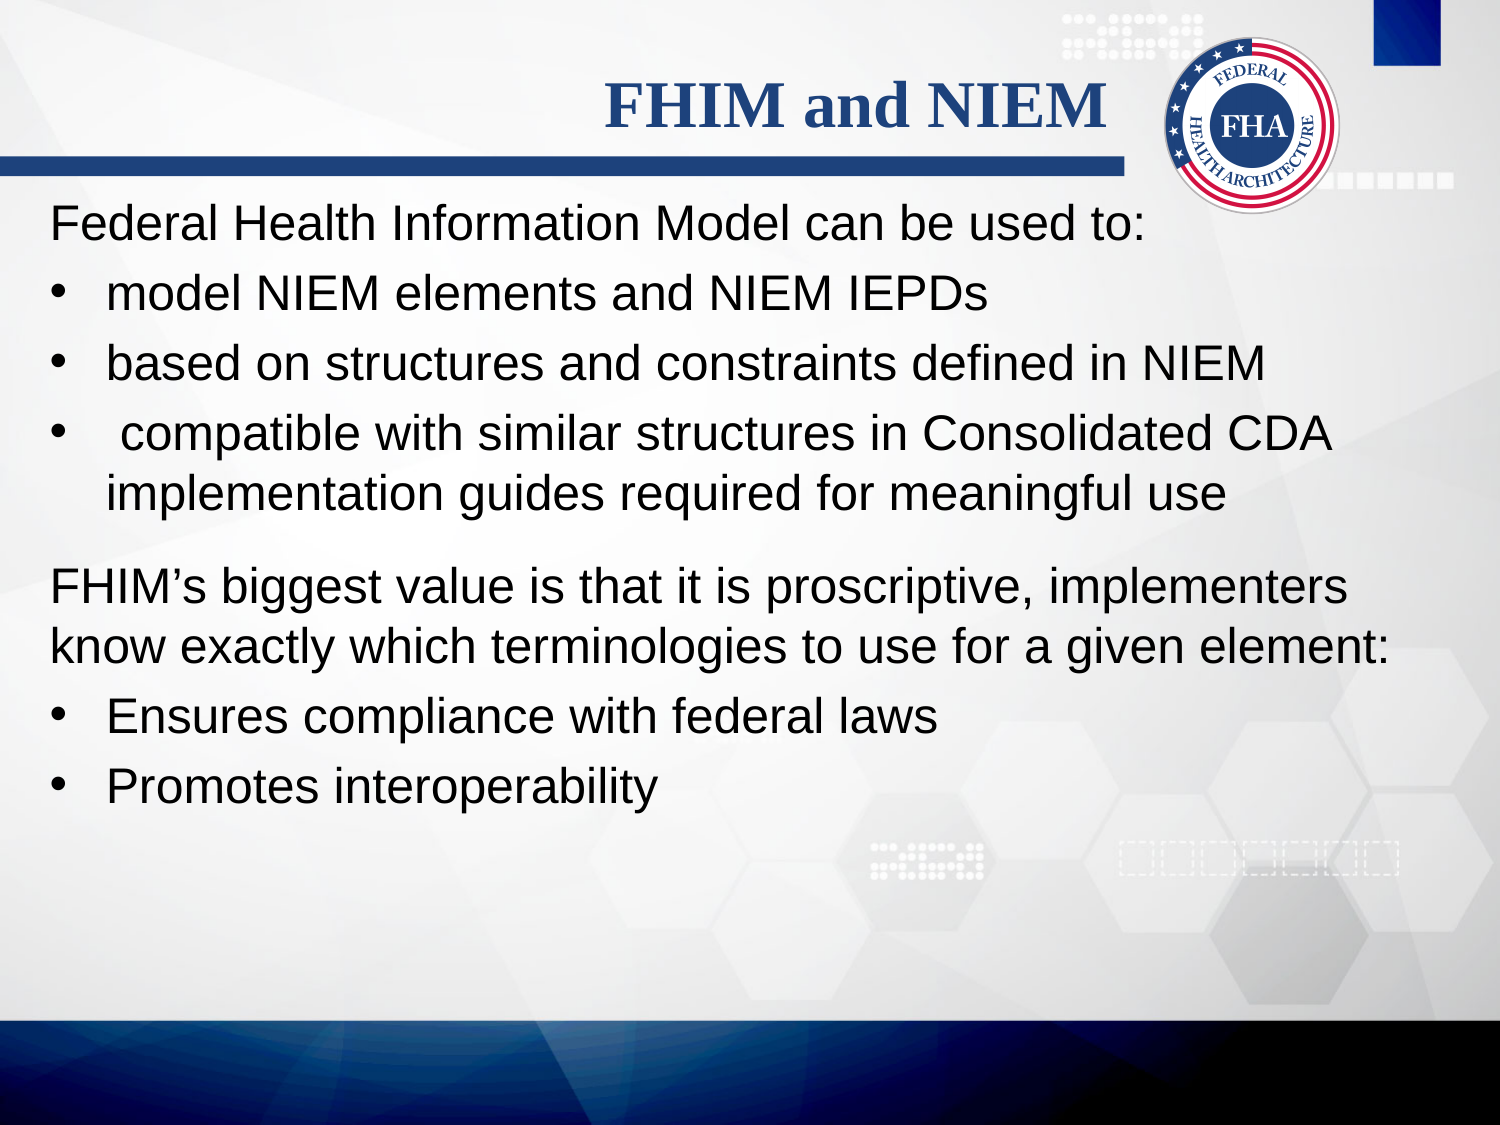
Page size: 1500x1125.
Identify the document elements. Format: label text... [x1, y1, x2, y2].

title FHIM and NIEM [75, 45, 1125, 157]
list Federal Health Information Model can be used to: model NIEM elements and NIEM IEPDs based on structures and constraints defined in NIEM compatible with similar structures in Consolidated CDA implementation guides required for meaningful use FHIM’s biggest value is that it is proscriptive, implementers know exactly which terminologies to use for a given element: Ensures compliance with federal laws Promotes interoperability [34, 182, 1466, 949]
picture [0, 0, 1500, 1125]
